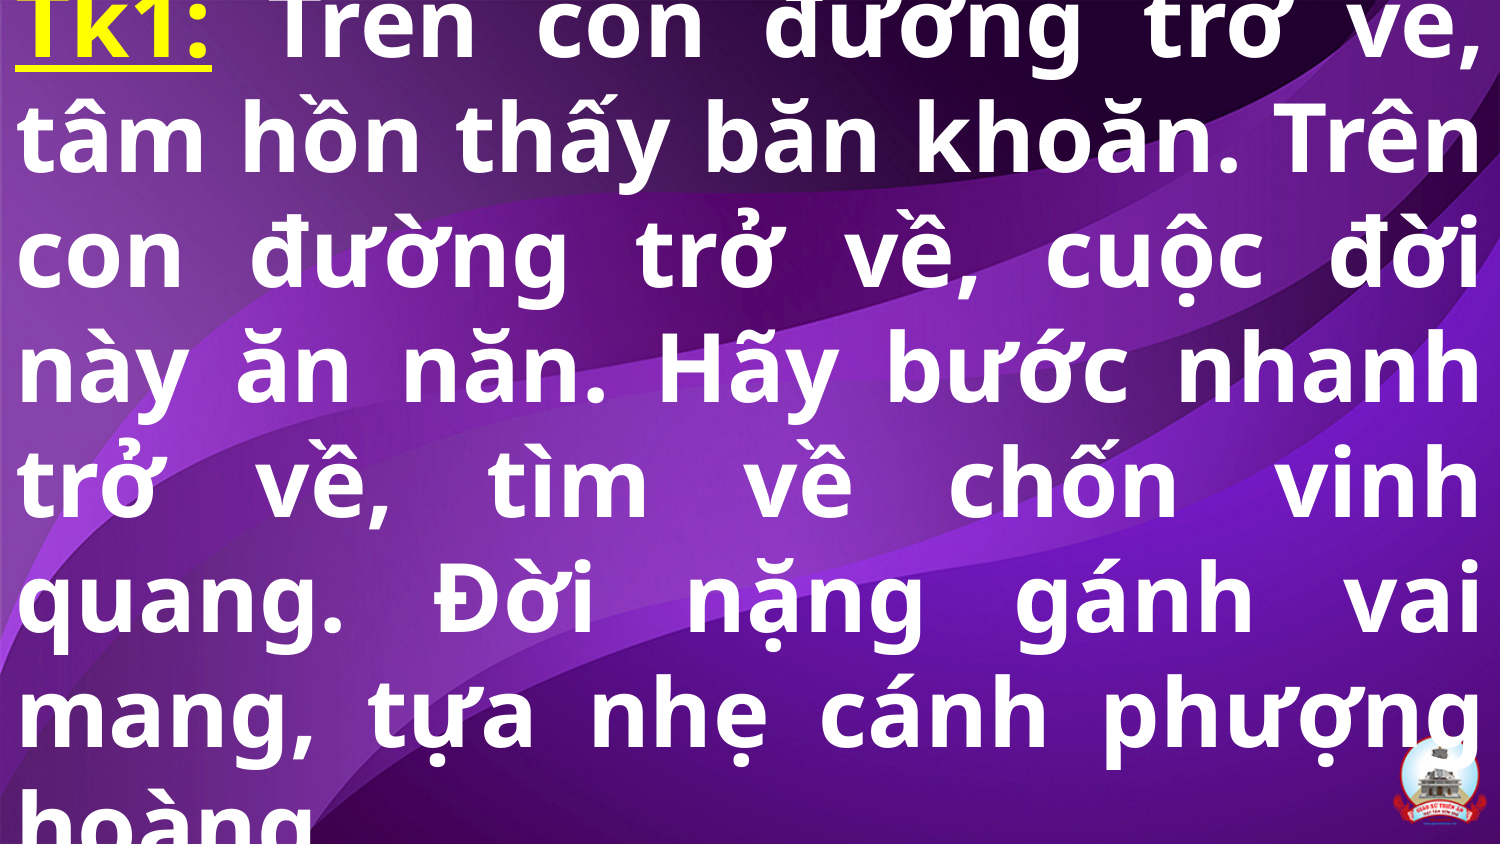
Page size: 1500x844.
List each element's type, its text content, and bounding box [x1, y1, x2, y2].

title Tk1: Trên con đường trở về, tâm hồn thấy băn khoăn. Trên con đường trở về, cuộc đời này ăn năn. Hãy bước nhanh trở về, tìm về chốn vinh quang. Đời nặng gánh vai mang, tựa nhẹ cánh phượng hoàng. [0, 0, 1500, 844]
